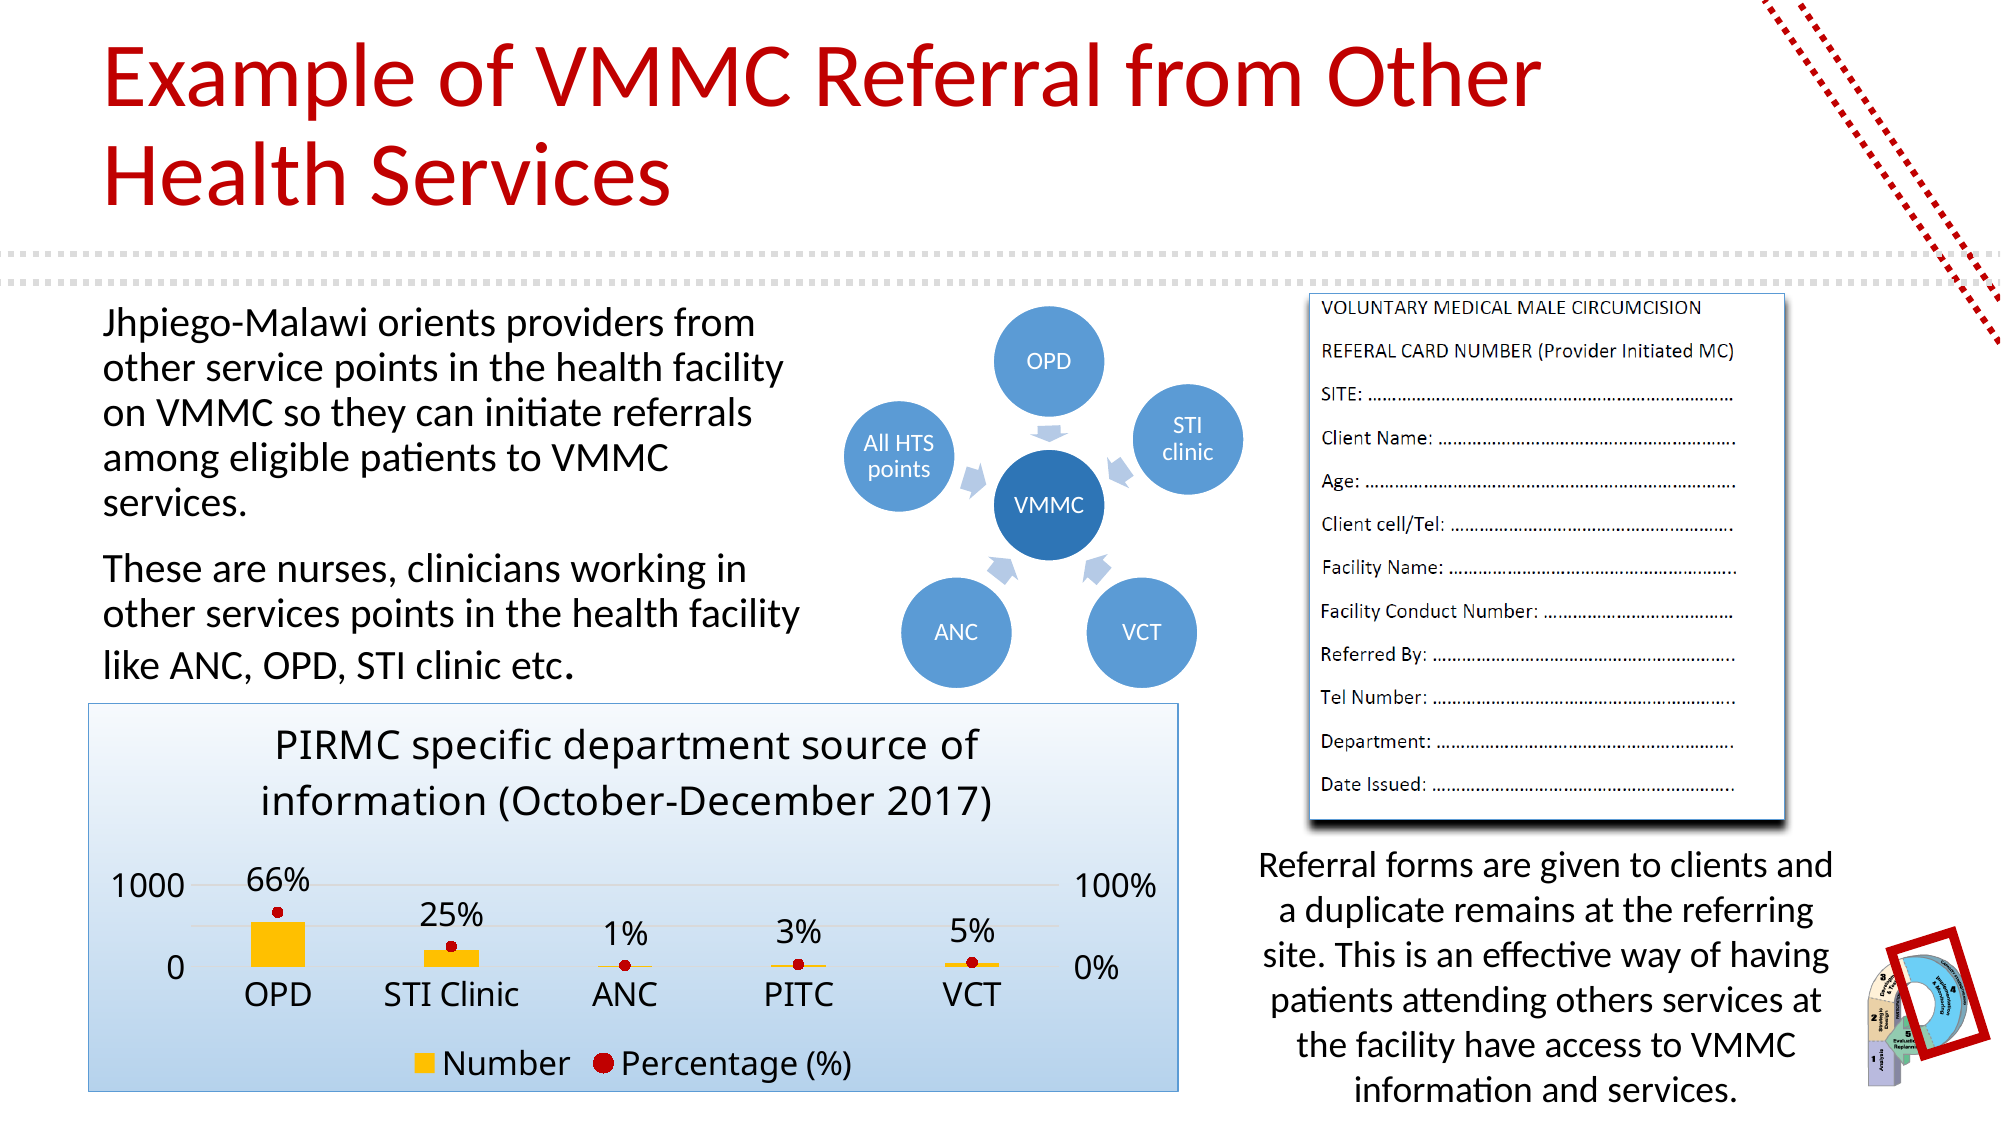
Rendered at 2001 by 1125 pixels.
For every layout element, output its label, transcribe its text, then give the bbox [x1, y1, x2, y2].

title Example of VMMC Referral from Other Health Services [87, 46, 1895, 207]
text_box Referral forms are given to clients and a duplicate remains at the referring site. This is an effective way of having patients attending others services at the facility have access to VMMC information and services. [1243, 832, 1850, 1118]
chart [87, 702, 1179, 1093]
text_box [693, 290, 1405, 690]
picture [1309, 292, 1785, 820]
list Jhpiego-Malawi orients providers from other service points in the health facility on VMMC so they can initiate referrals among eligible patients to VMMC services. These are nurses, clinicians working in other services points in the health facility like ANC, OPD, STI clinic etc. [87, 293, 693, 658]
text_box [1867, 938, 1970, 1087]
